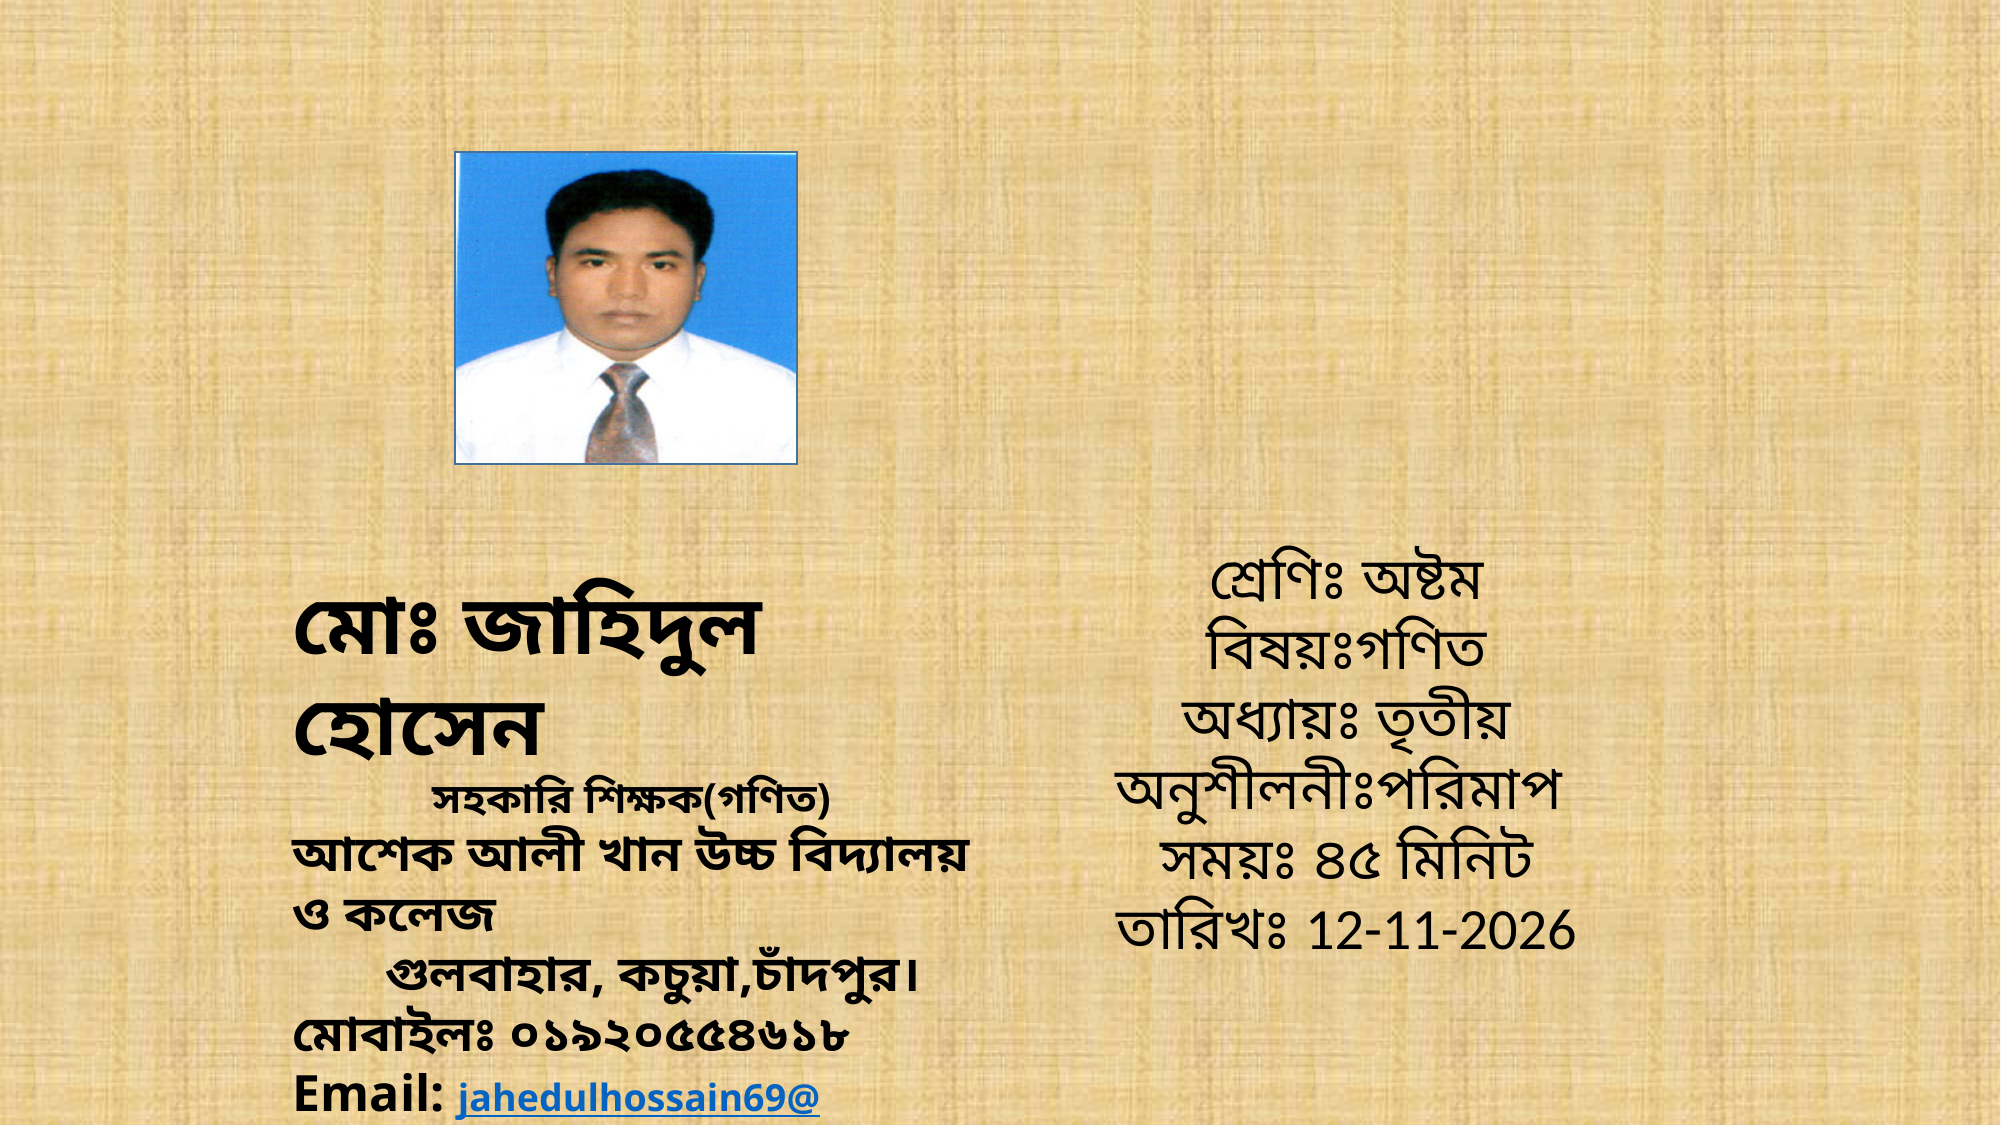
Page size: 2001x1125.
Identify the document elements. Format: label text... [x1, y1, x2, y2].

text_box [454, 151, 798, 465]
picture [0, 0, 2001, 1125]
text_box মোঃ জাহিদুল হোসেন সহকারি শিক্ষক(গণিত) আশেক আলী খান উচ্চ বিদ্যালয় ও কলেজ গুলবাহার, কচুয়া,চাঁদপুর। মোবাইলঃ ০১৯২০৫৫৪৬১৮ Email: jahedulhossain69@gmqil.com [278, 564, 1029, 1125]
text_box শ্রেণিঃ অষ্টম বিষয়ঃগণিত অধ্যায়ঃ তৃতীয় অনুশীলনীঃপরিমাপ সময়ঃ ৪৫ মিনিট তারিখঃ 11/6/2019 [971, 533, 1722, 969]
